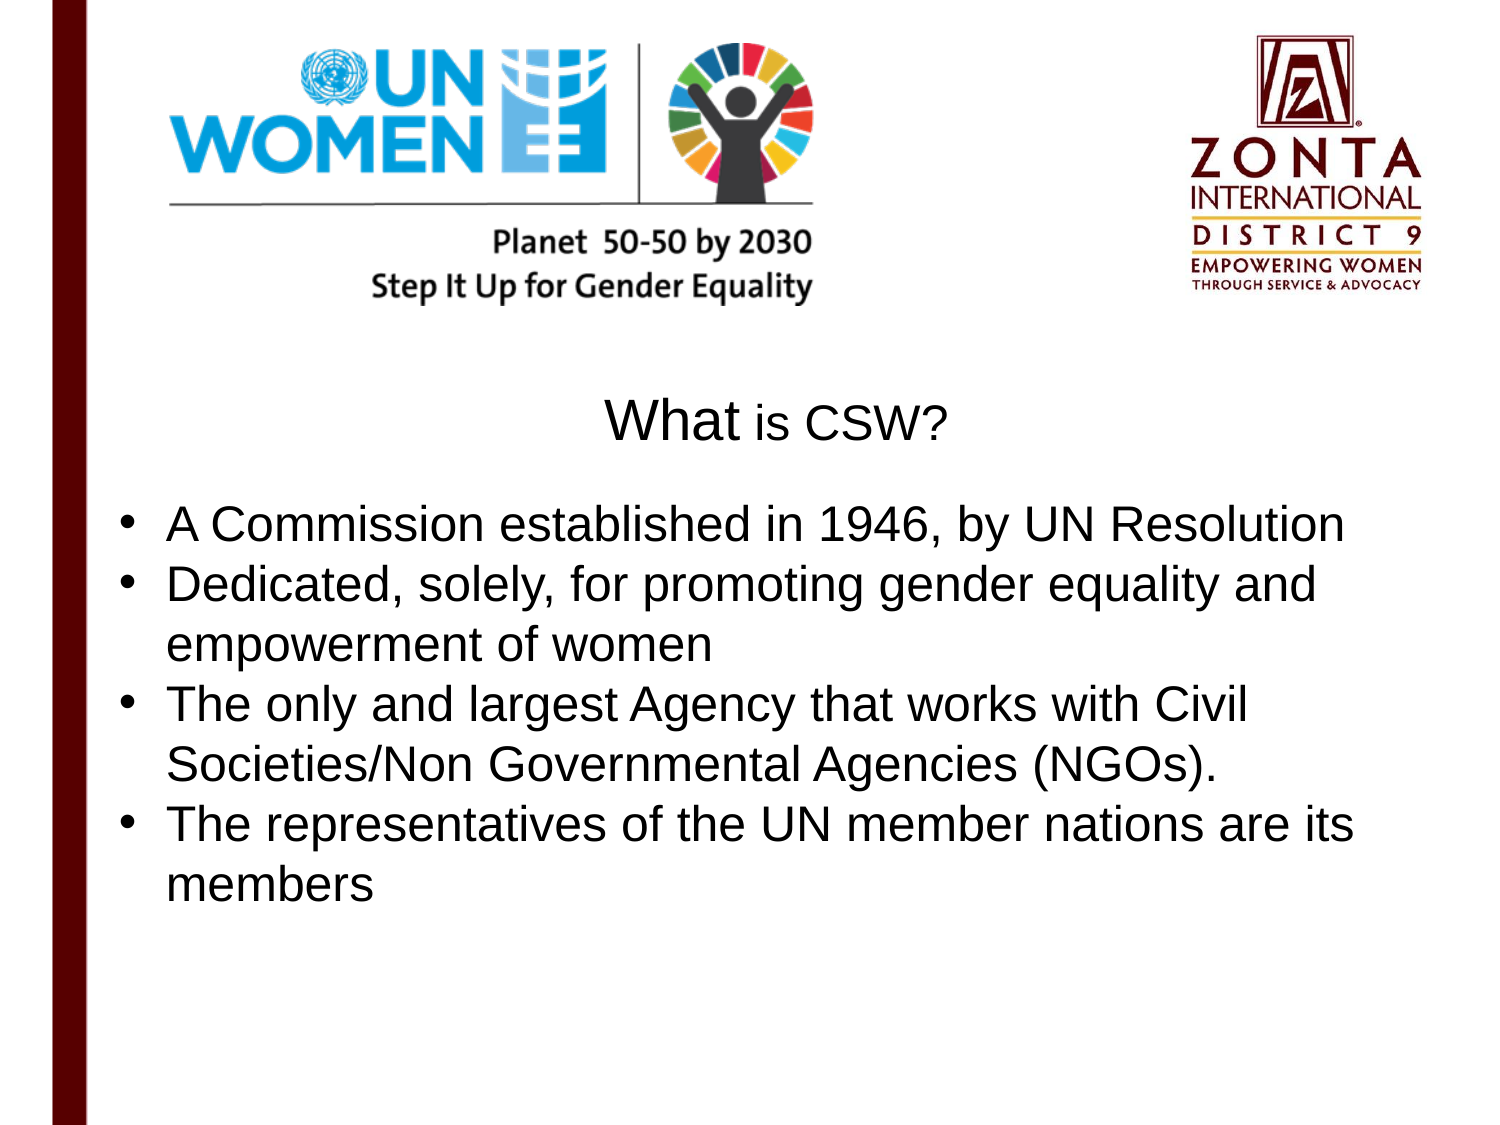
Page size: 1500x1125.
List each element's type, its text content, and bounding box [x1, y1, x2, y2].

text_box What is CSW? [589, 374, 964, 460]
picture [1162, 18, 1450, 307]
picture [0, 0, 815, 1125]
text_box A Commission established in 1946, by UN Resolution Dedicated, solely, for promoting gender equality and empowerment of women The only and largest Agency that works with Civil Societies/Non Governmental Agencies (NGOs). The representatives of the UN member nations are its members [104, 484, 1465, 979]
